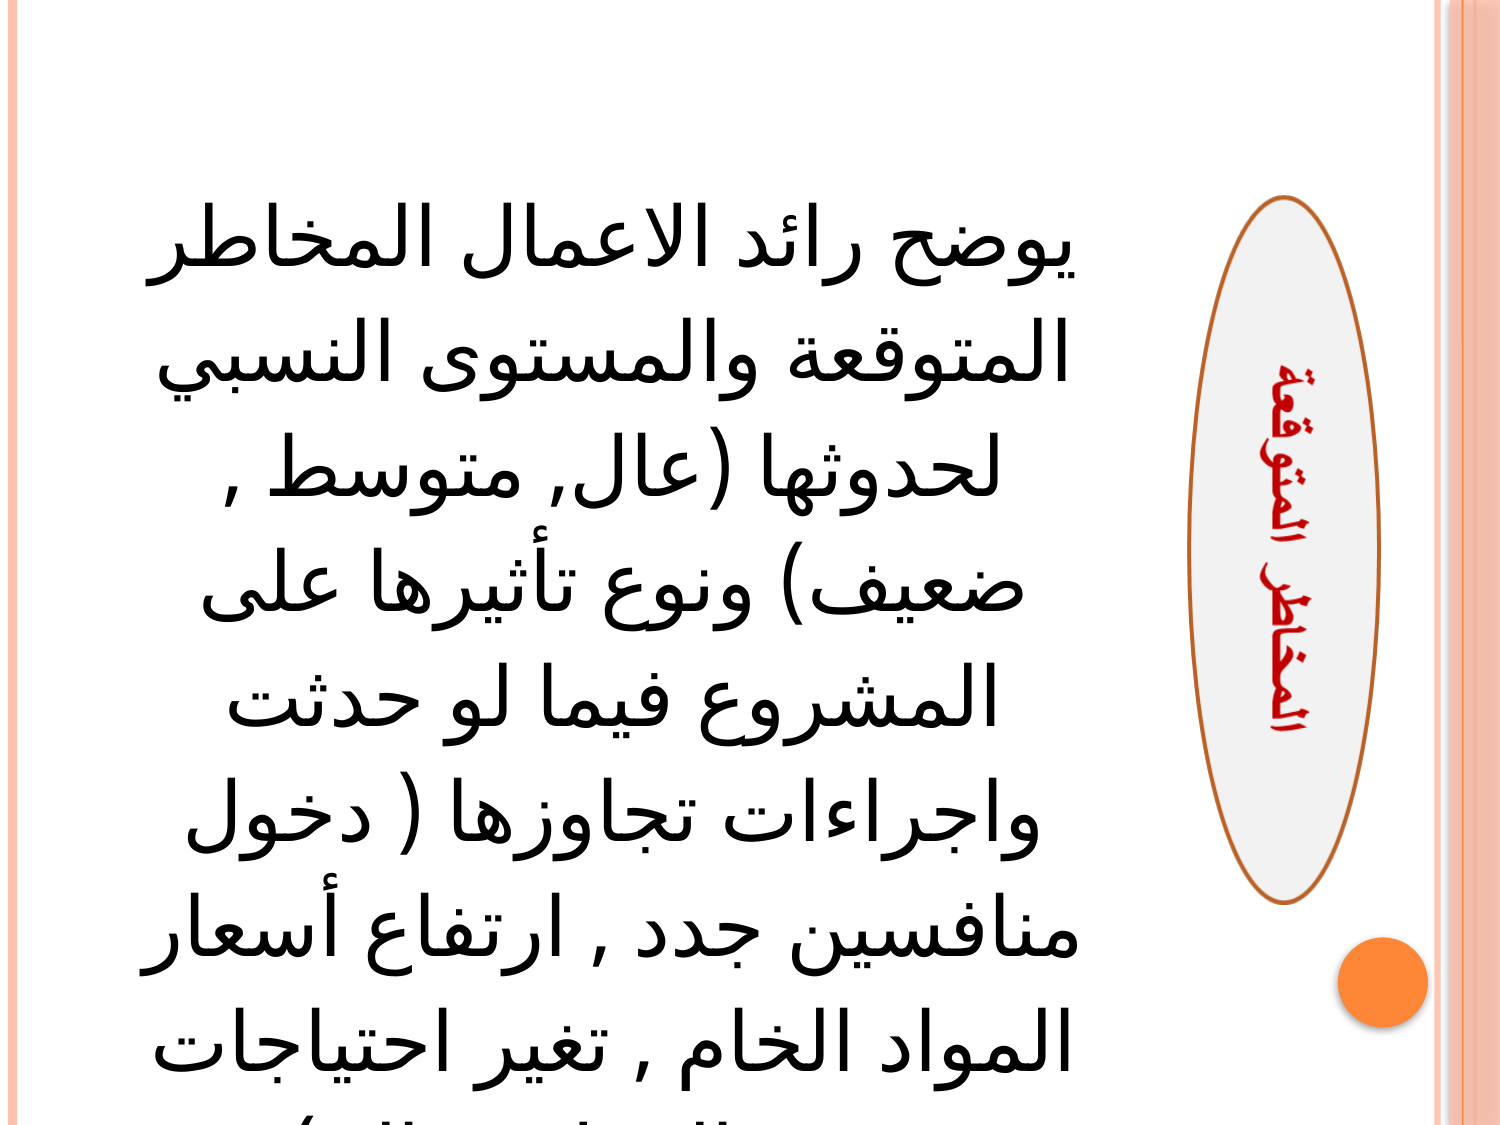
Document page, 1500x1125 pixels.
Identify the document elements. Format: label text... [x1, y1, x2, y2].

picture [1186, 194, 1381, 906]
text_box يوضح رائد الاعمال المخاطر المتوقعة والمستوى النسبي لحدوثها (عال, متوسط , ضعيف) ونوع تأثيرها على المشروع فيما لو حدثت واجراءات تجاوزها ( دخول منافسين جدد , ارتفاع أسعار المواد الخام , تغير احتياجات وذوق العملاء ...الخ) [88, 160, 1140, 1125]
